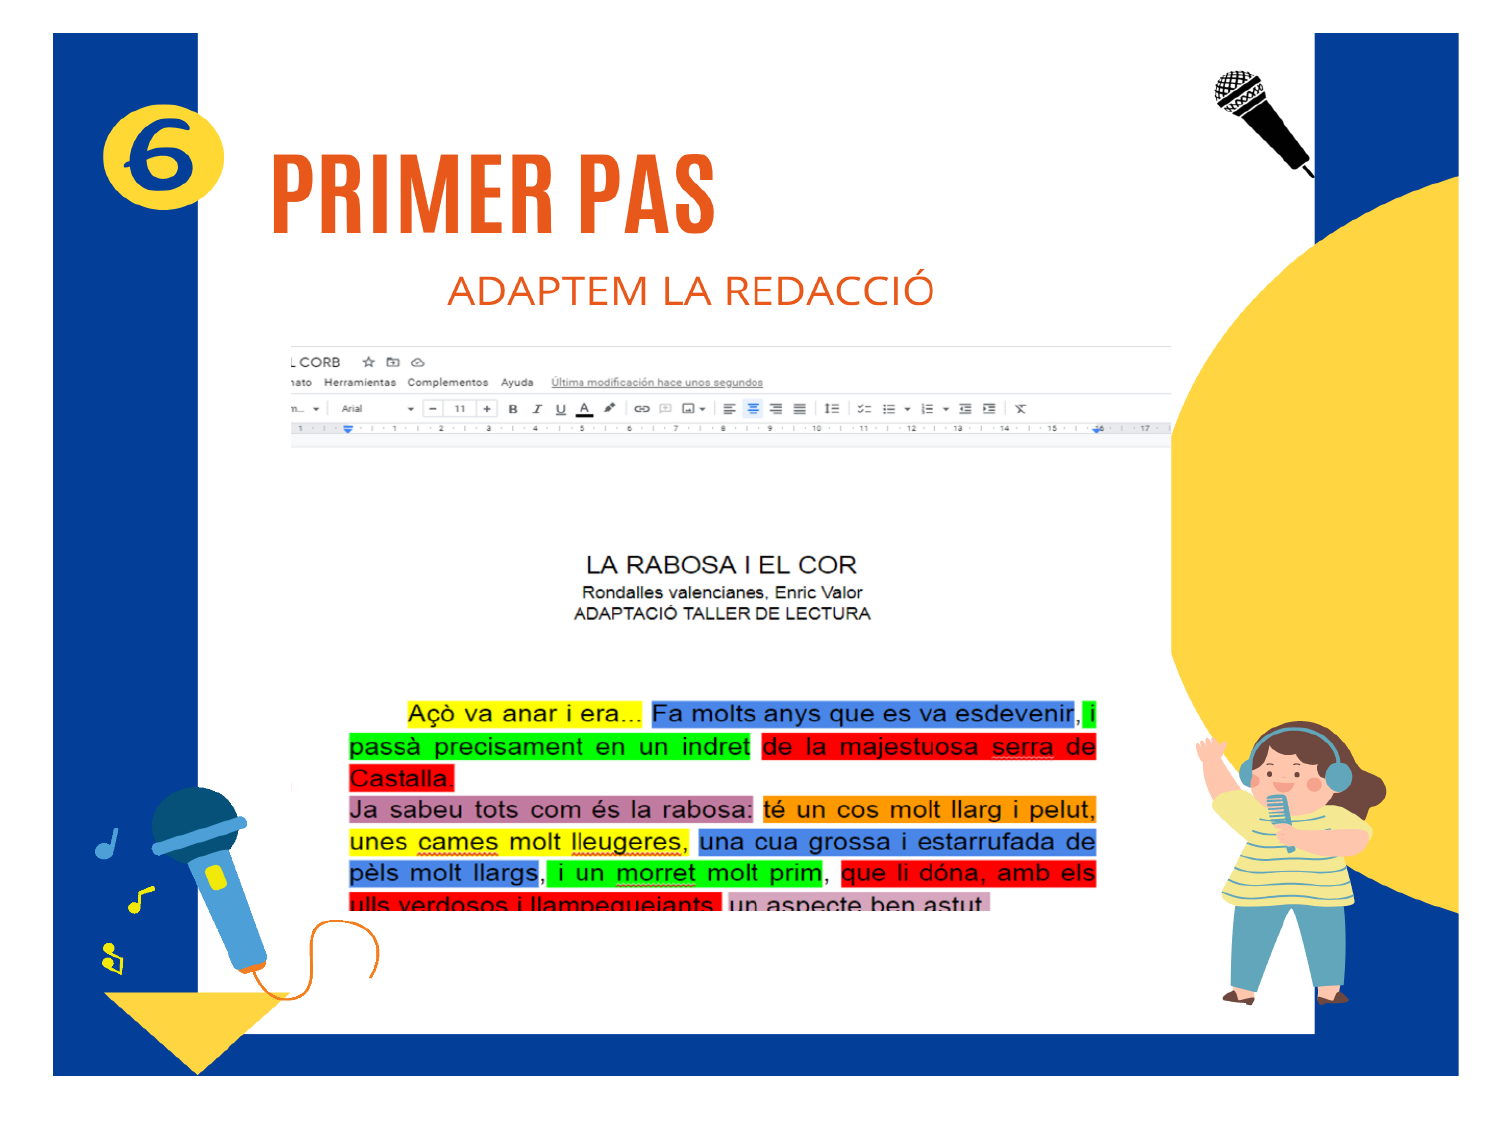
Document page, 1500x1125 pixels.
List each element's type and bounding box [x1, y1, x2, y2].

picture [52, 33, 1459, 1077]
